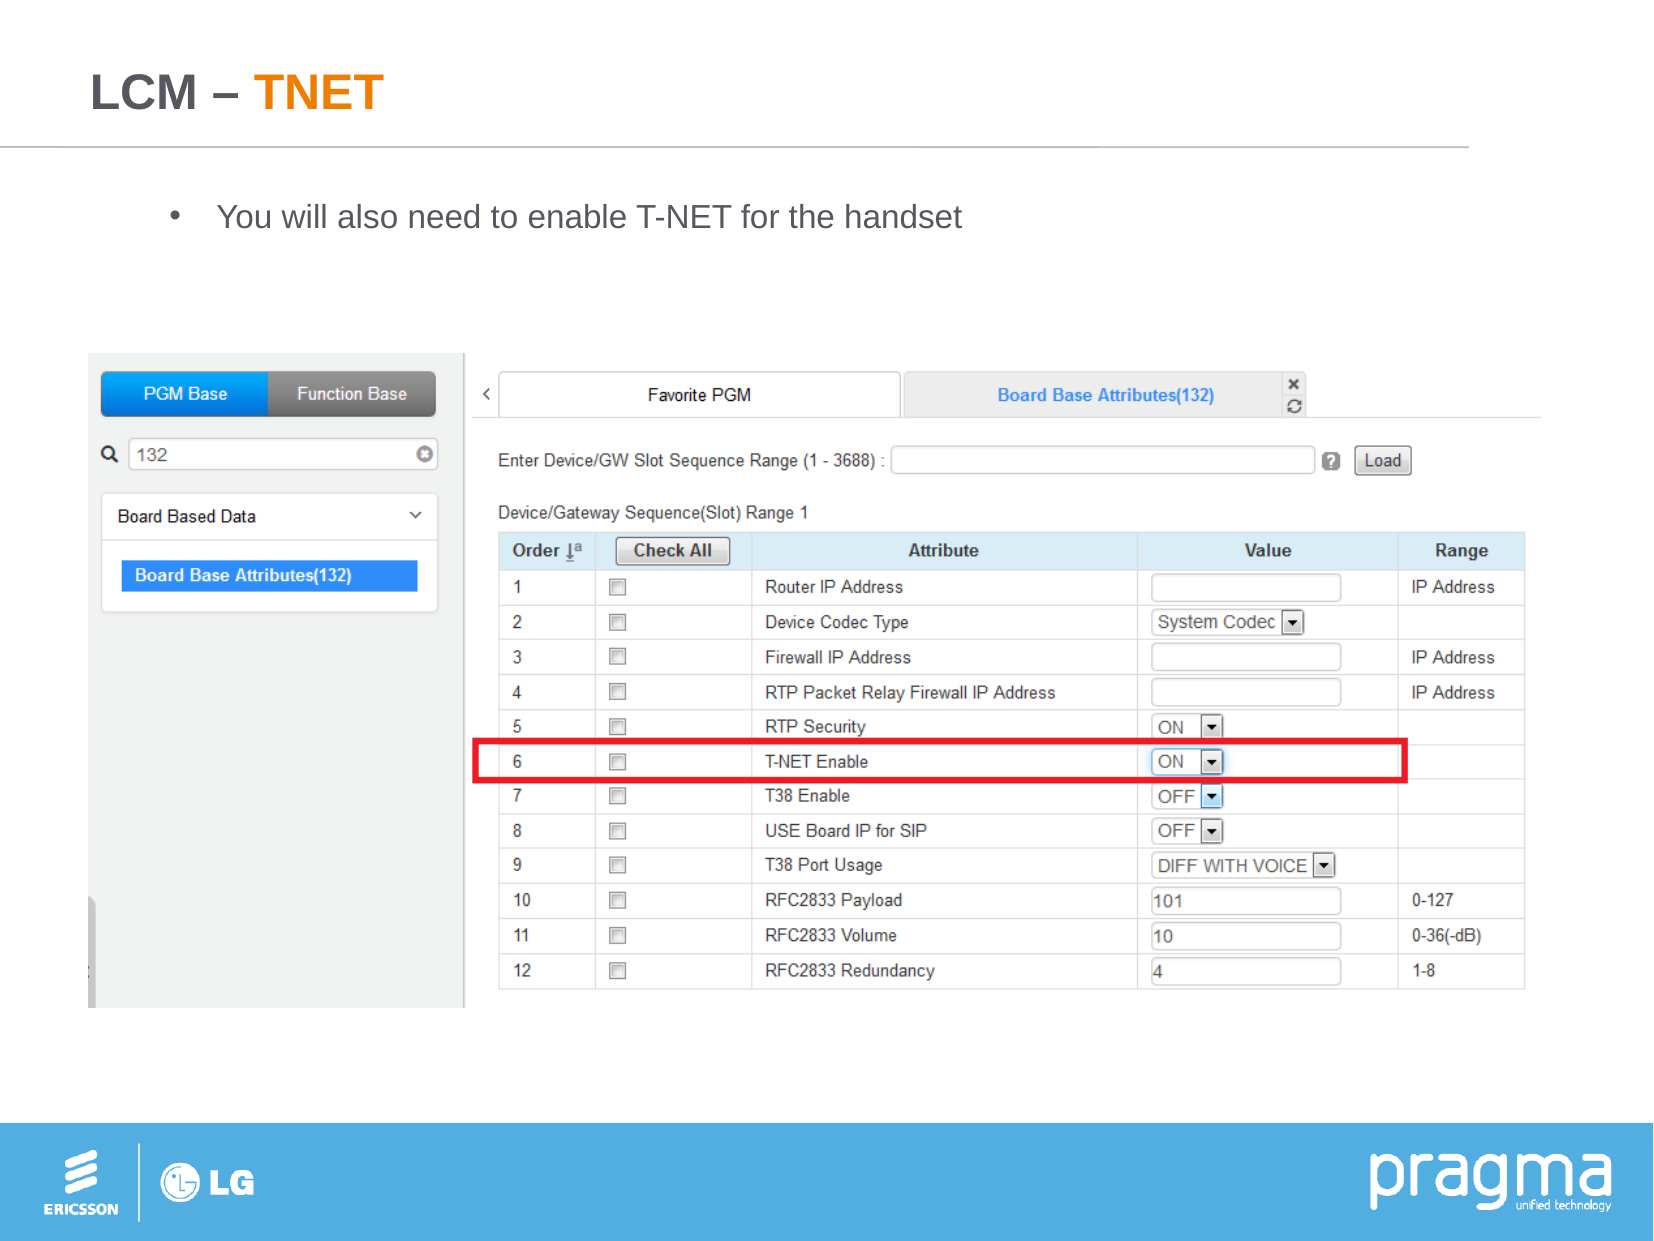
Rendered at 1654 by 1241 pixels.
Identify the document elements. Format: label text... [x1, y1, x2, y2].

title LCM – TNET [75, 52, 1563, 145]
picture [0, 3, 1654, 1241]
text_box You will also need to enable T-NET for the handset [154, 187, 1654, 243]
